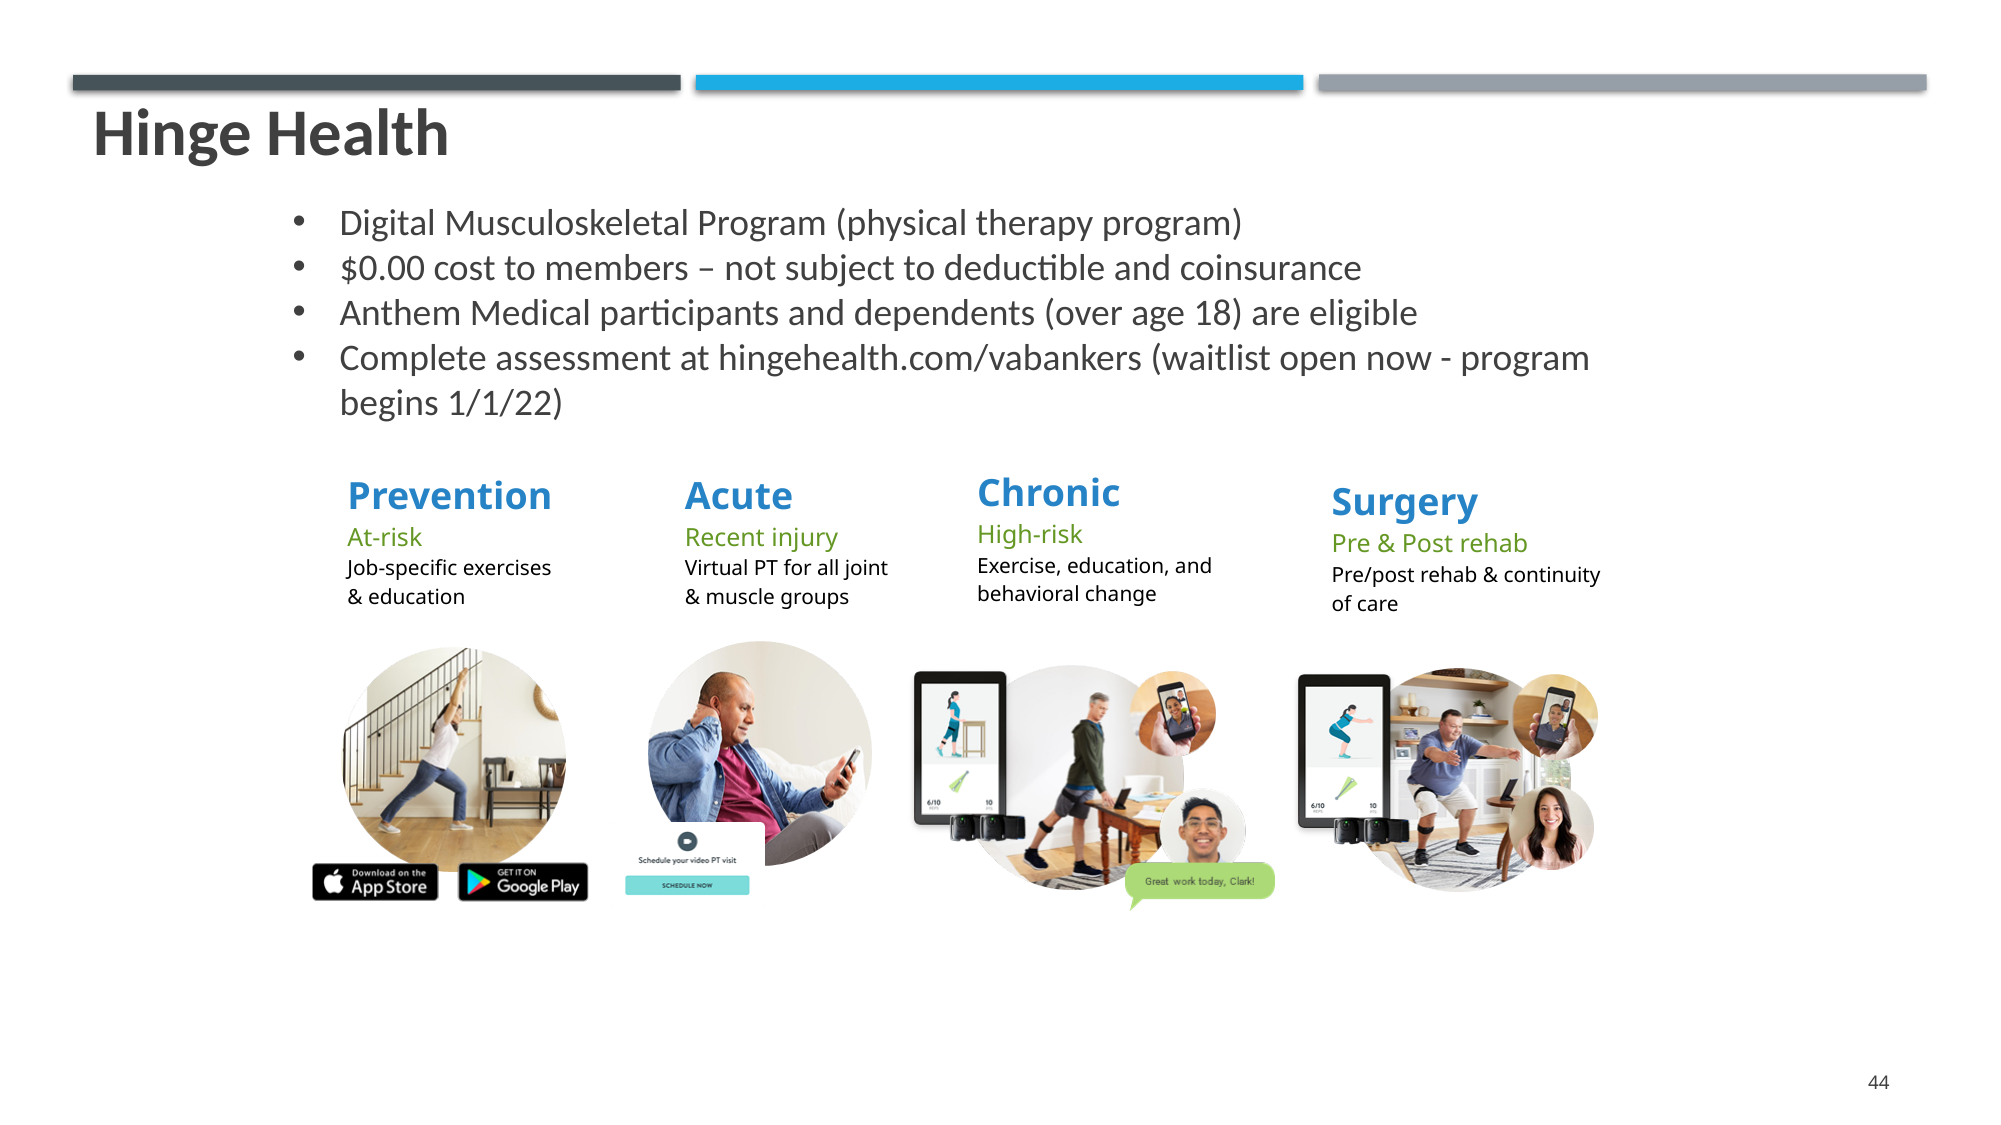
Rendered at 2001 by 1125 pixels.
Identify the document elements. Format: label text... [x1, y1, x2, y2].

picture [311, 646, 598, 912]
text_box Surgery Pre & Post rehab Pre/post rehab & continuity of care [1331, 471, 1617, 594]
picture [904, 664, 1275, 912]
picture [1287, 666, 1598, 893]
text_box Hinge Health [78, 76, 1329, 181]
text_box Digital Musculoskeletal Program (physical therapy program) $0.00 cost to members – not subject to deductible and coinsurance Anthem Medical participants and dependents (over age 18) are eligible Complete assessment at hingehealth.com/vabankers (waitlist open now - program begins 1/1/22) [292, 197, 1693, 823]
picture [610, 641, 873, 909]
text_box Chronic High-risk Exercise, education, and behavioral change [977, 462, 1285, 585]
slide_number 44 [1732, 1053, 1905, 1114]
text_box Acute Recent injury Virtual PT for all joint & muscle groups [685, 465, 897, 588]
text_box Prevention At-risk Job-specific exercises & education [347, 464, 559, 587]
